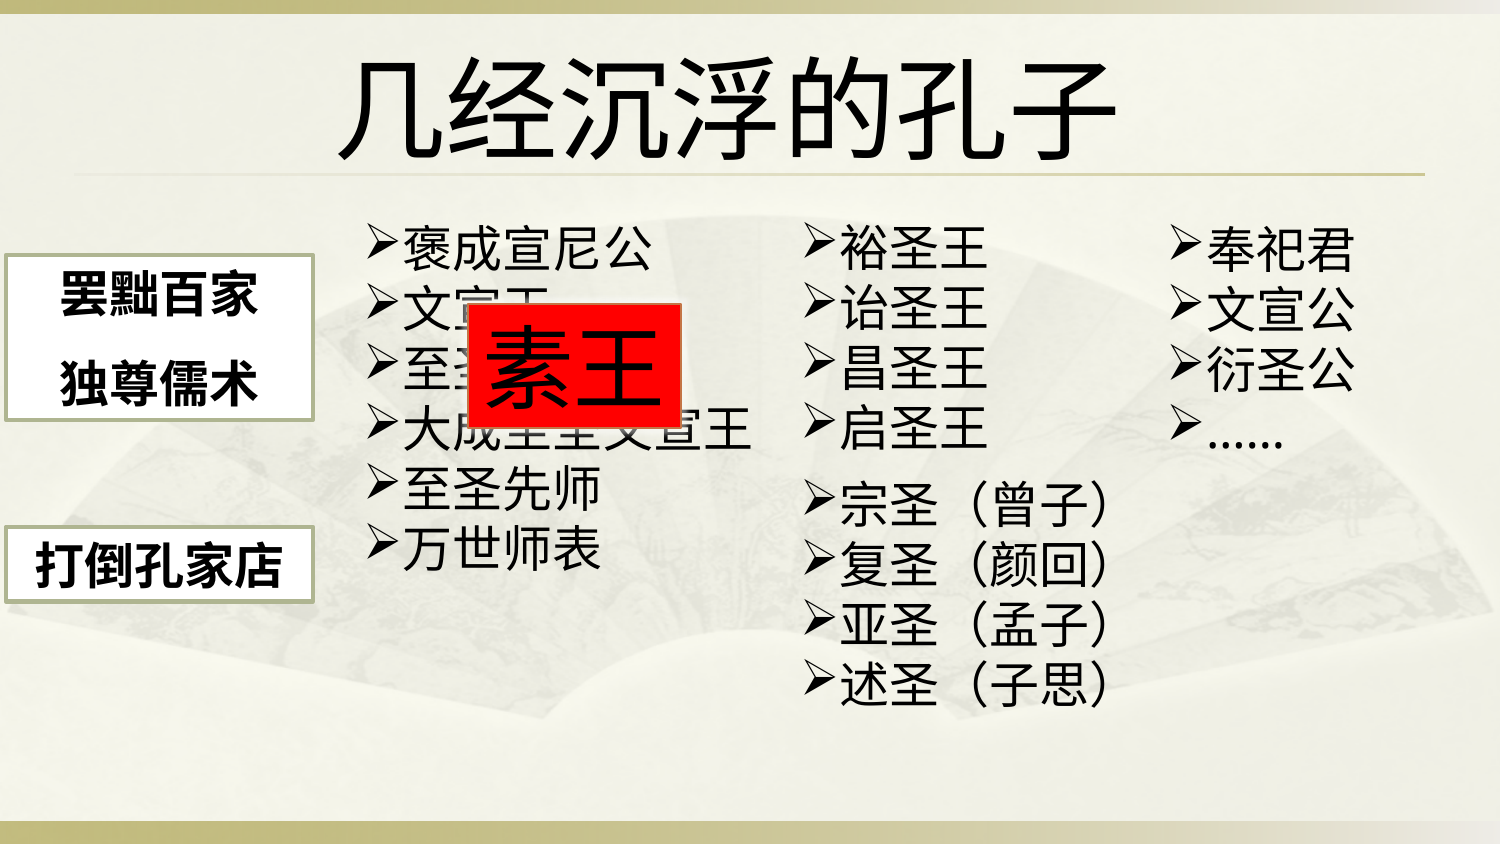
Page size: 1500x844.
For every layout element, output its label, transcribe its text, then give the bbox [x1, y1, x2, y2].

text_box 裕圣王 诒圣王 昌圣王 启圣王 [785, 209, 1247, 464]
text_box 奉祀君 文宣公 衍圣公 …… [1151, 211, 1500, 467]
text_box 素王 [467, 303, 682, 429]
text_box 褒成宣尼公 文宣王 至圣文宣王 大成至圣文宣王 至圣先师 万世师表 [348, 210, 809, 586]
text_box 罢黜百家 独尊儒术 [4, 253, 315, 422]
text_box 打倒孔家店 [4, 525, 315, 604]
text_box 几经沉浮的孔子 [318, 32, 1136, 182]
text_box 宗圣（曾子） 复圣（颜回） 亚圣（孟子） 述圣（子思） [785, 466, 1247, 722]
